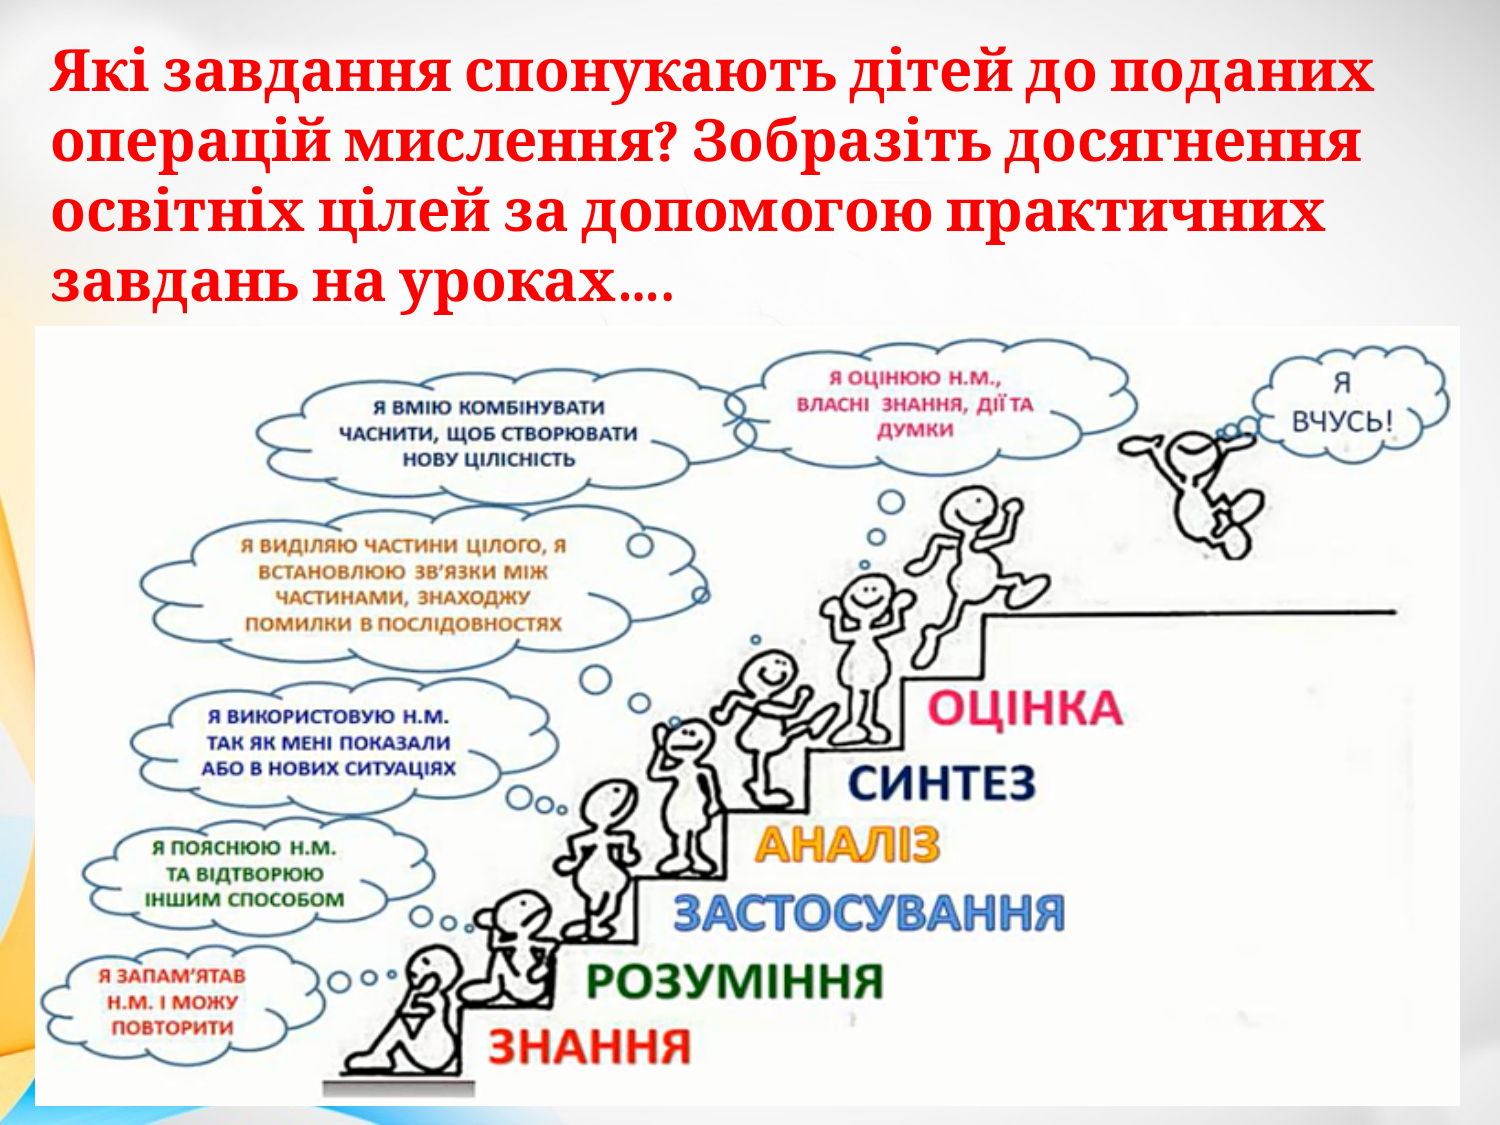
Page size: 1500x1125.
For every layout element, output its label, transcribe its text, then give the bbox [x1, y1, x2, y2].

picture [0, 0, 1500, 1125]
title Які завдання спонукають дітей до поданих операцій мислення? Зобразіть досягнення освітніх цілей за допомогою практичних завдань на уроках…. [35, 42, 1500, 303]
